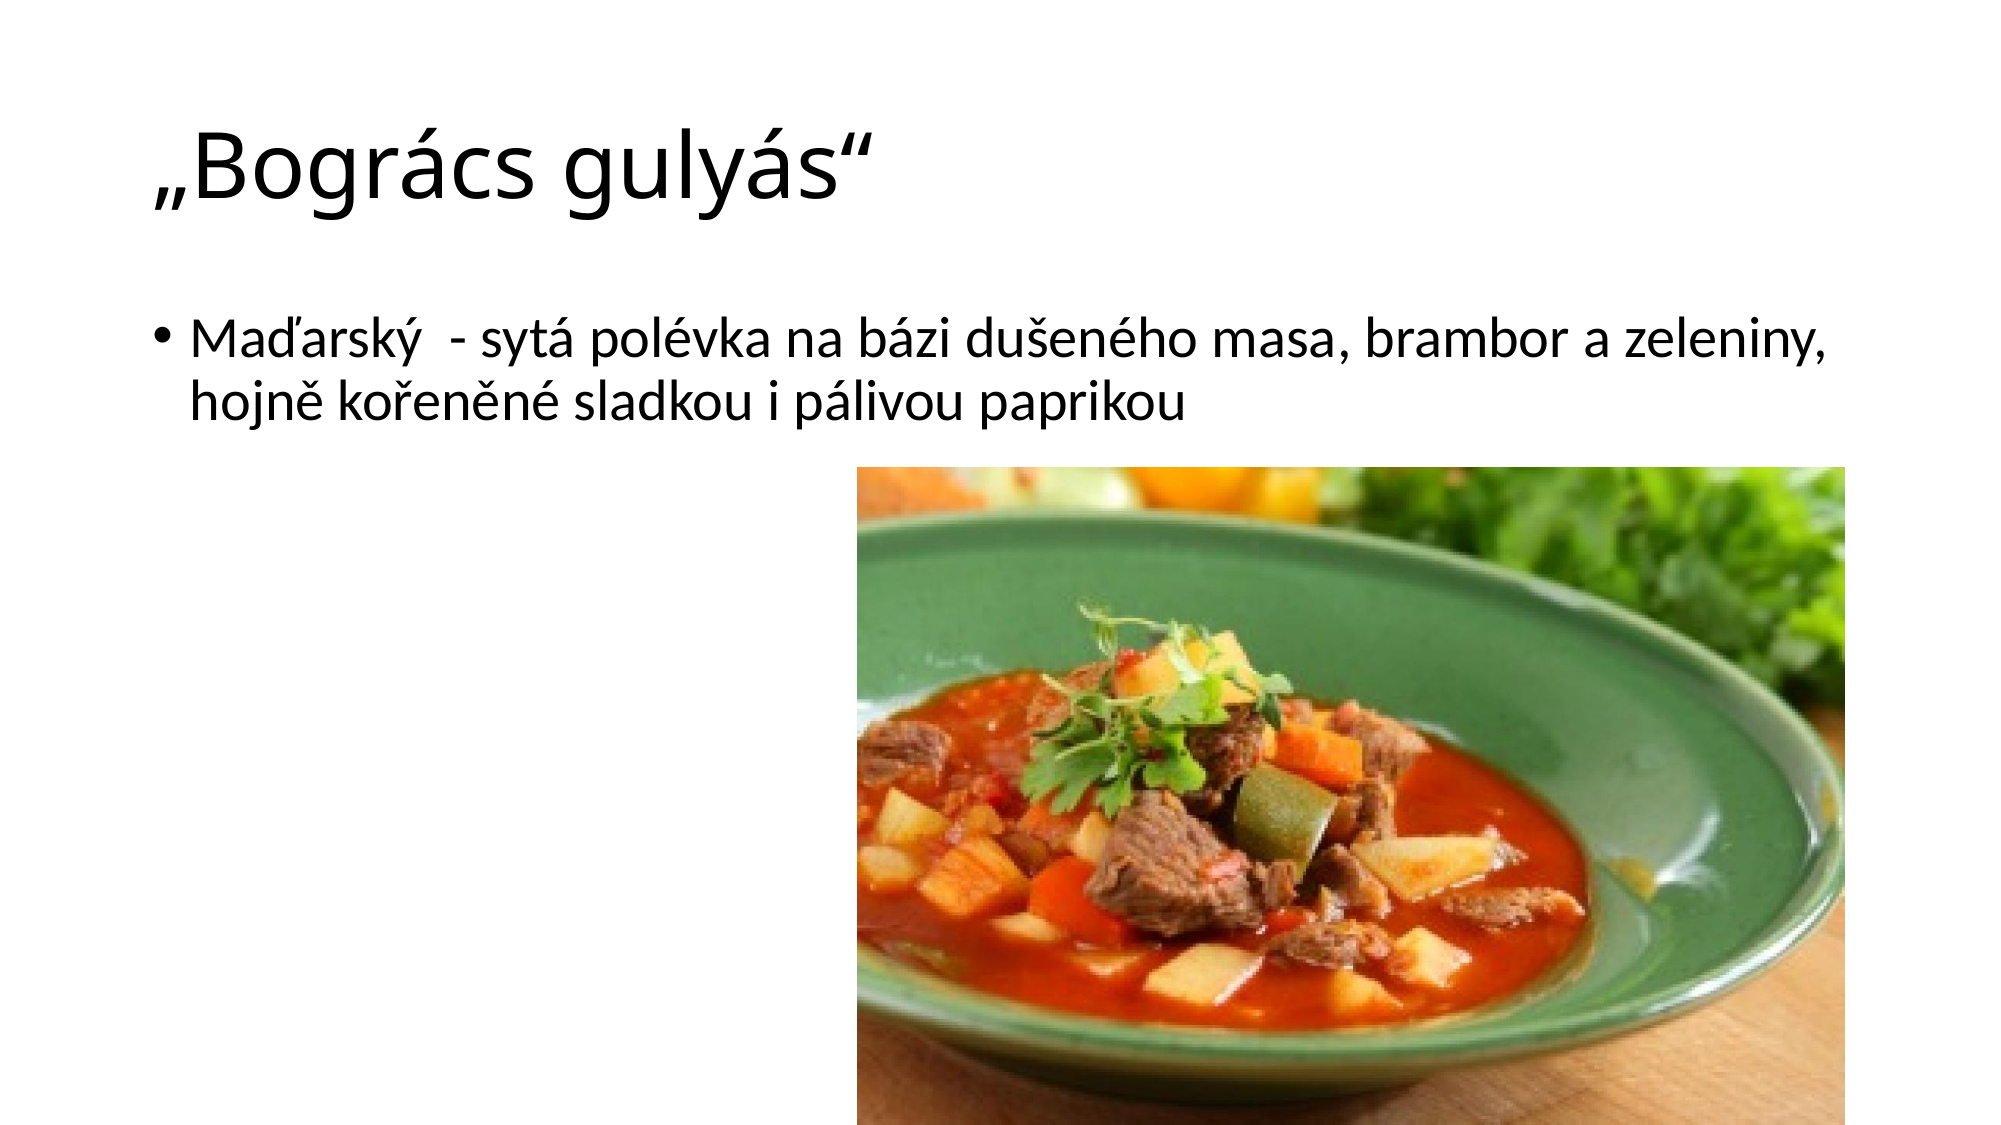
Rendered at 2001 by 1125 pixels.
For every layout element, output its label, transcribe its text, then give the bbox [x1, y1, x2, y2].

picture [857, 467, 1845, 1125]
title „Bogrács gulyás“ [137, 59, 1863, 278]
list Maďarský - sytá polévka na bázi dušeného masa, brambor a zeleniny, hojně kořeněné sladkou i pálivou paprikou [137, 299, 1863, 1014]
